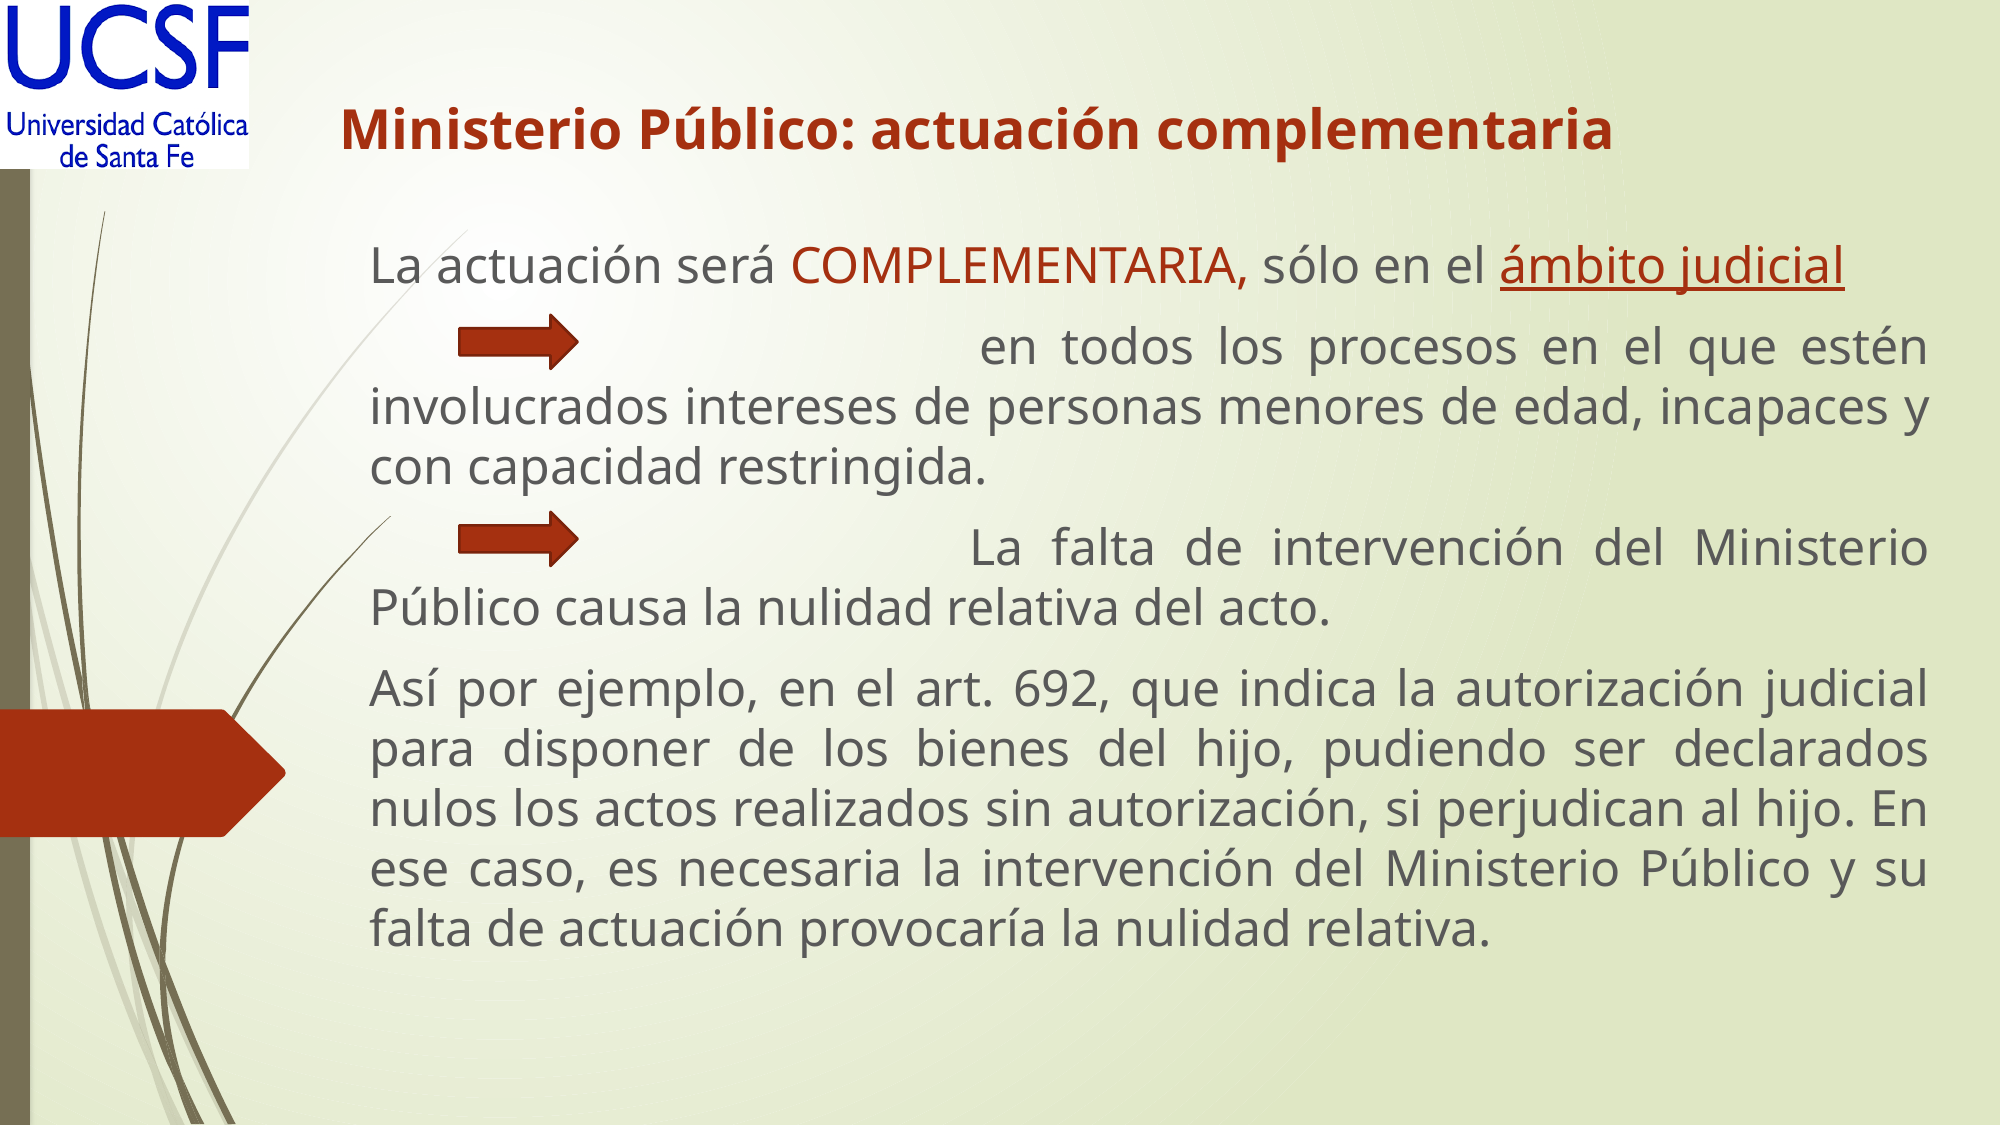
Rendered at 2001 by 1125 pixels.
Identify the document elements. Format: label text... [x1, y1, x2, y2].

title Ministerio Público: actuación complementaria [324, 52, 1857, 169]
text_box [458, 313, 579, 371]
subtitle La actuación será COMPLEMENTARIA, sólo en el ámbito judicial en todos los procesos en el que estén involucrados intereses de personas menores de edad, incapaces y con capacidad restringida. La falta de intervención del Ministerio Público causa la nulidad relativa del acto. Así por ejemplo, en el art. 692, que indica la autorización judicial para disponer de los bienes del hijo, pudiendo ser declarados nulos los actos realizados sin autorización, si perjudican al hijo. En ese caso, es necesaria la intervención del Ministerio Público y su falta de actuación provocaría la nulidad relativa. [354, 226, 1946, 1069]
picture [0, 0, 250, 169]
text_box [458, 510, 579, 568]
